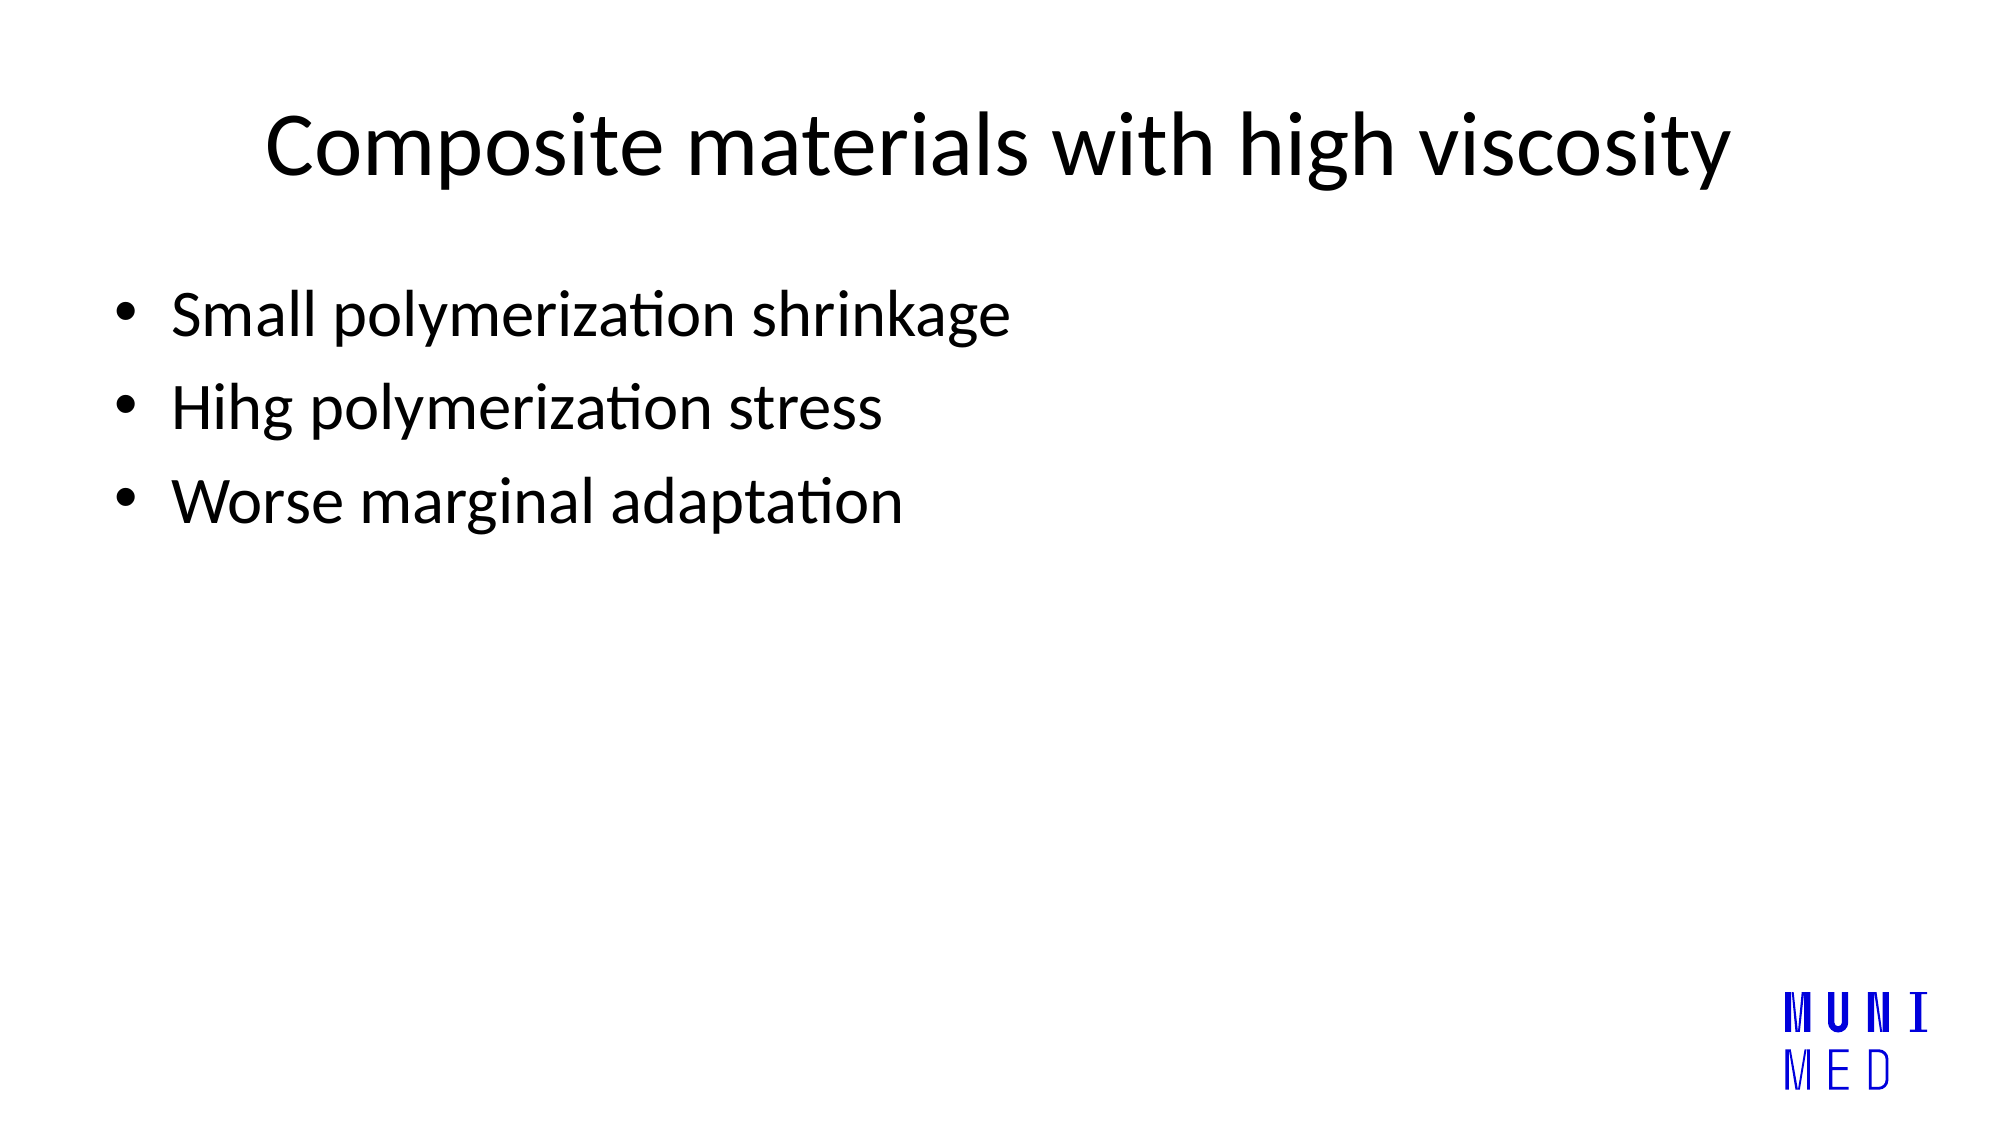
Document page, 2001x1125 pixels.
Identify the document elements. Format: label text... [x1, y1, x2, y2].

title Composite materials with high viscosity [99, 45, 1900, 233]
list Small polymerization shrinkage Hihg polymerization stress Worse marginal adaptation [99, 262, 1900, 1005]
